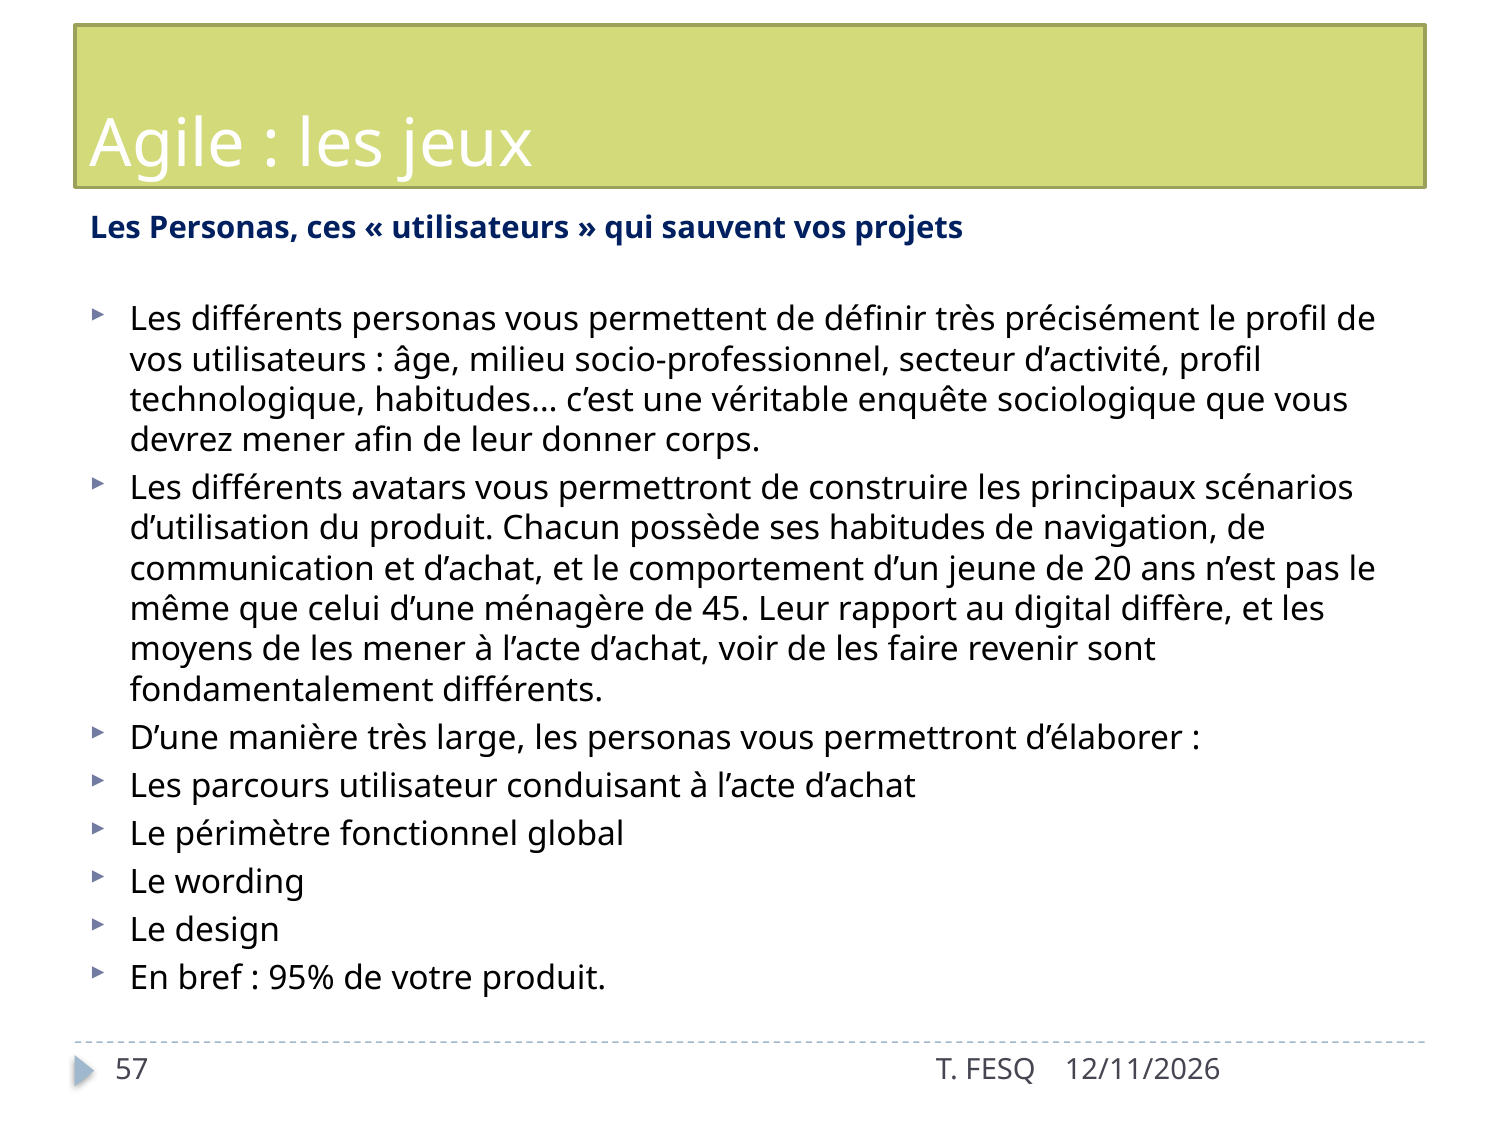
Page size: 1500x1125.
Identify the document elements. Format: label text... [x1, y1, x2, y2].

title Agile : les jeux [73, 23, 1427, 189]
footer T. FESQ [475, 1042, 1051, 1103]
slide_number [1051, 1042, 1426, 1103]
list Les Personas, ces « utilisateurs » qui sauvent vos projets Les différents personas vous permettent de définir très précisément le profil de vos utilisateurs : âge, milieu socio-professionnel, secteur d’activité, profil technologique, habitudes… c’est une véritable enquête sociologique que vous devrez mener afin de leur donner corps. Les différents avatars vous permettront de construire les principaux scénarios d’utilisation du produit. Chacun possède ses habitudes de navigation, de communication et d’achat, et le comportement d’un jeune de 20 ans n’est pas le même que celui d’une ménagère de 45. Leur rapport au digital diffère, et les moyens de les mener à l’acte d’achat, voir de les faire revenir sont fondamentalement différents. D’une manière très large, les personas vous permettront d’élaborer : Les parcours utilisateur conduisant à l’acte d’achat Le périmètre fonctionnel global Le wording Le design En bref : 95% de votre produit. [75, 200, 1425, 1010]
slide_number 57 [100, 1042, 426, 1103]
